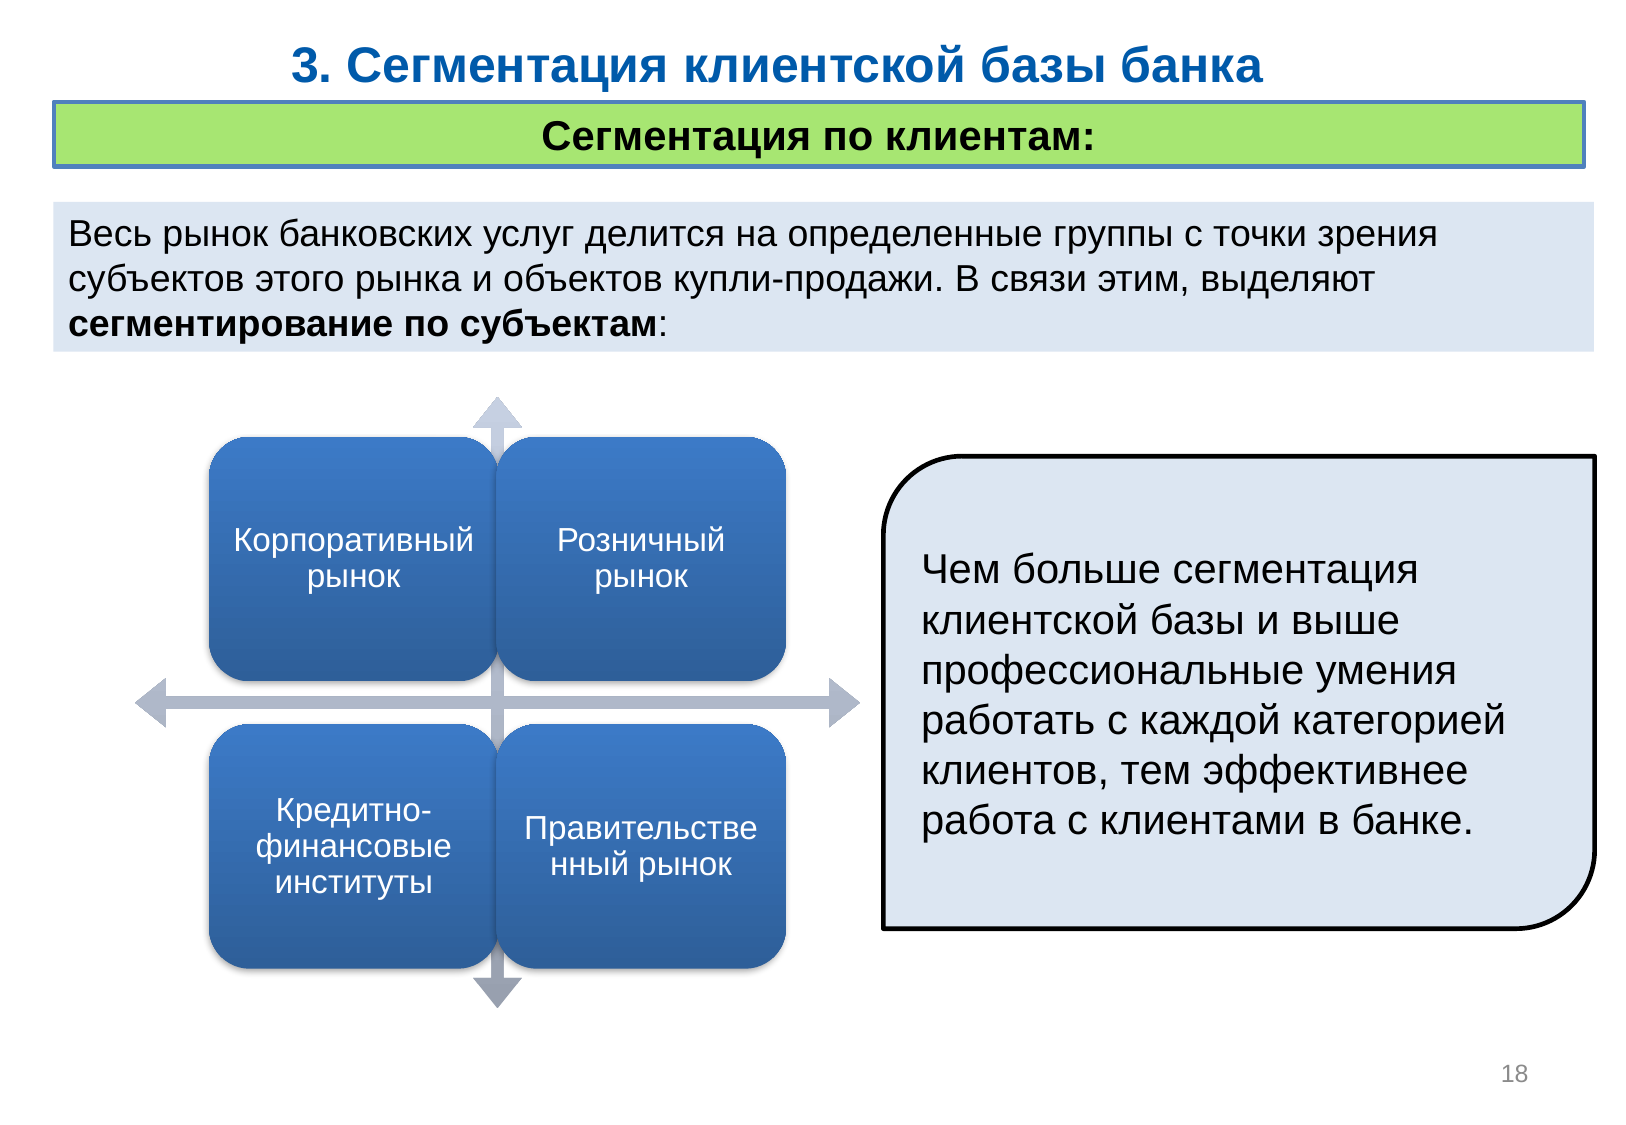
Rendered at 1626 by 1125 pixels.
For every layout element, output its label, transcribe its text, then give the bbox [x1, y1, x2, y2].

text_box Сегментация по клиентам: [52, 100, 1586, 169]
text_box Чем больше сегментация клиентской базы и выше профессиональные умения работать с каждой категорией клиентов, тем эффективнее работа с клиентами в банке. [932, 454, 1597, 931]
title 3. Сегментация клиентской базы банка [44, 22, 1510, 102]
slide_number 18 [1164, 1042, 1544, 1103]
text_box Весь рынок банковских услуг делится на определенные группы с точки зрения субъектов этого рынка и объектов купли-продажи. В связи этим, выделяют сегментирование по субъектам: [53, 201, 1594, 352]
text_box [68, 396, 927, 1009]
